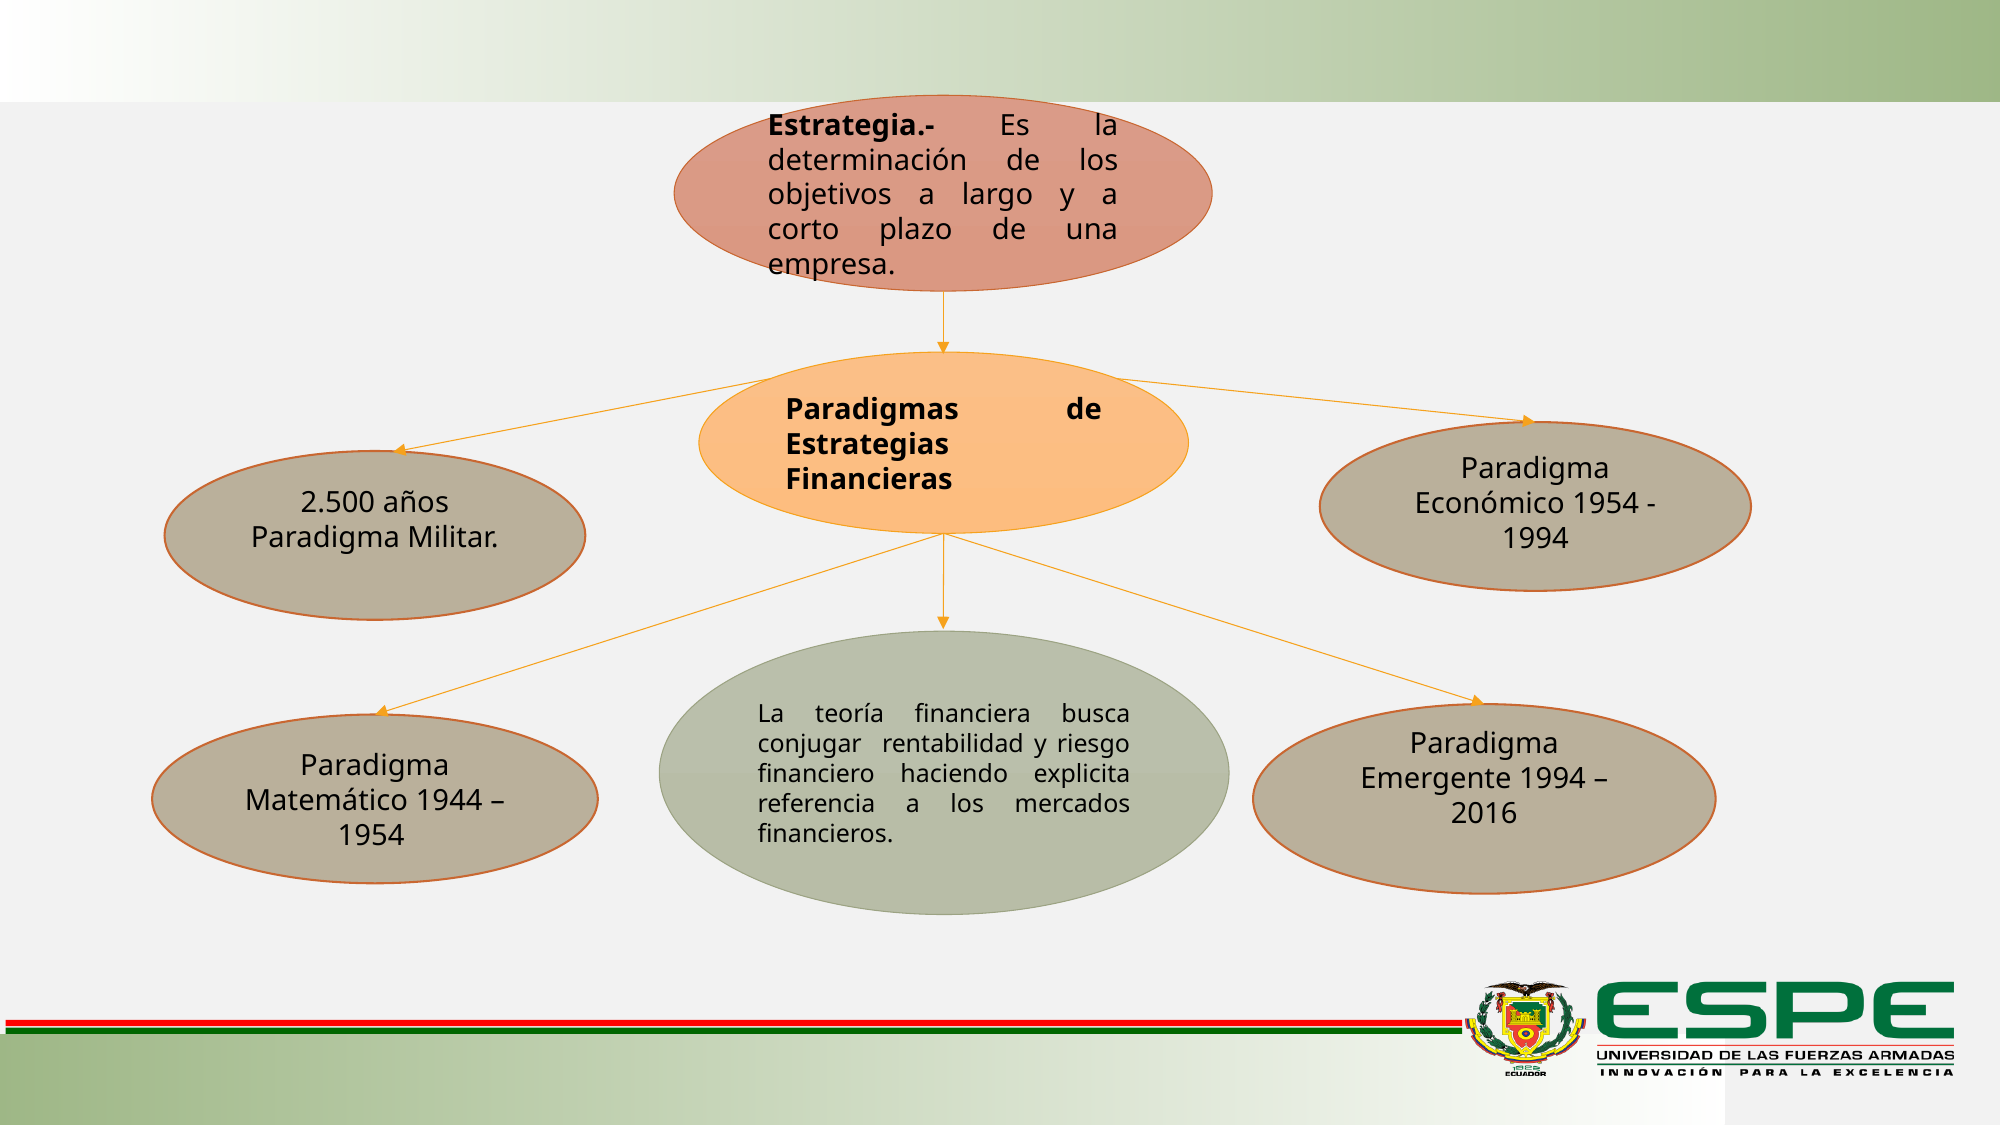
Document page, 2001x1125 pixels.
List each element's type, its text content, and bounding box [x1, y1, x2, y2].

text_box La teoría financiera busca conjugar rentabilidad y riesgo financiero haciendo explicita referencia a los mercados financieros. [658, 705, 1230, 916]
text_box Paradigma Emergente 1994 – 2016 [1252, 703, 1717, 895]
text_box 2.500 años Paradigma Militar. [163, 449, 587, 621]
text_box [392, 378, 771, 452]
text_box Estrategia.- Es la determinación de los objetivos a largo y a corto plazo de una empresa. [673, 94, 1213, 292]
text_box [943, 533, 1485, 705]
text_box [1116, 378, 1536, 423]
text_box Paradigma Matemático 1944 – 1954 [151, 713, 599, 885]
picture [1465, 981, 1954, 1076]
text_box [374, 533, 944, 715]
text_box Paradigma Económico 1954 - 1994 [1318, 421, 1753, 592]
text_box Paradigmas de Estrategias Financieras [699, 351, 1190, 533]
